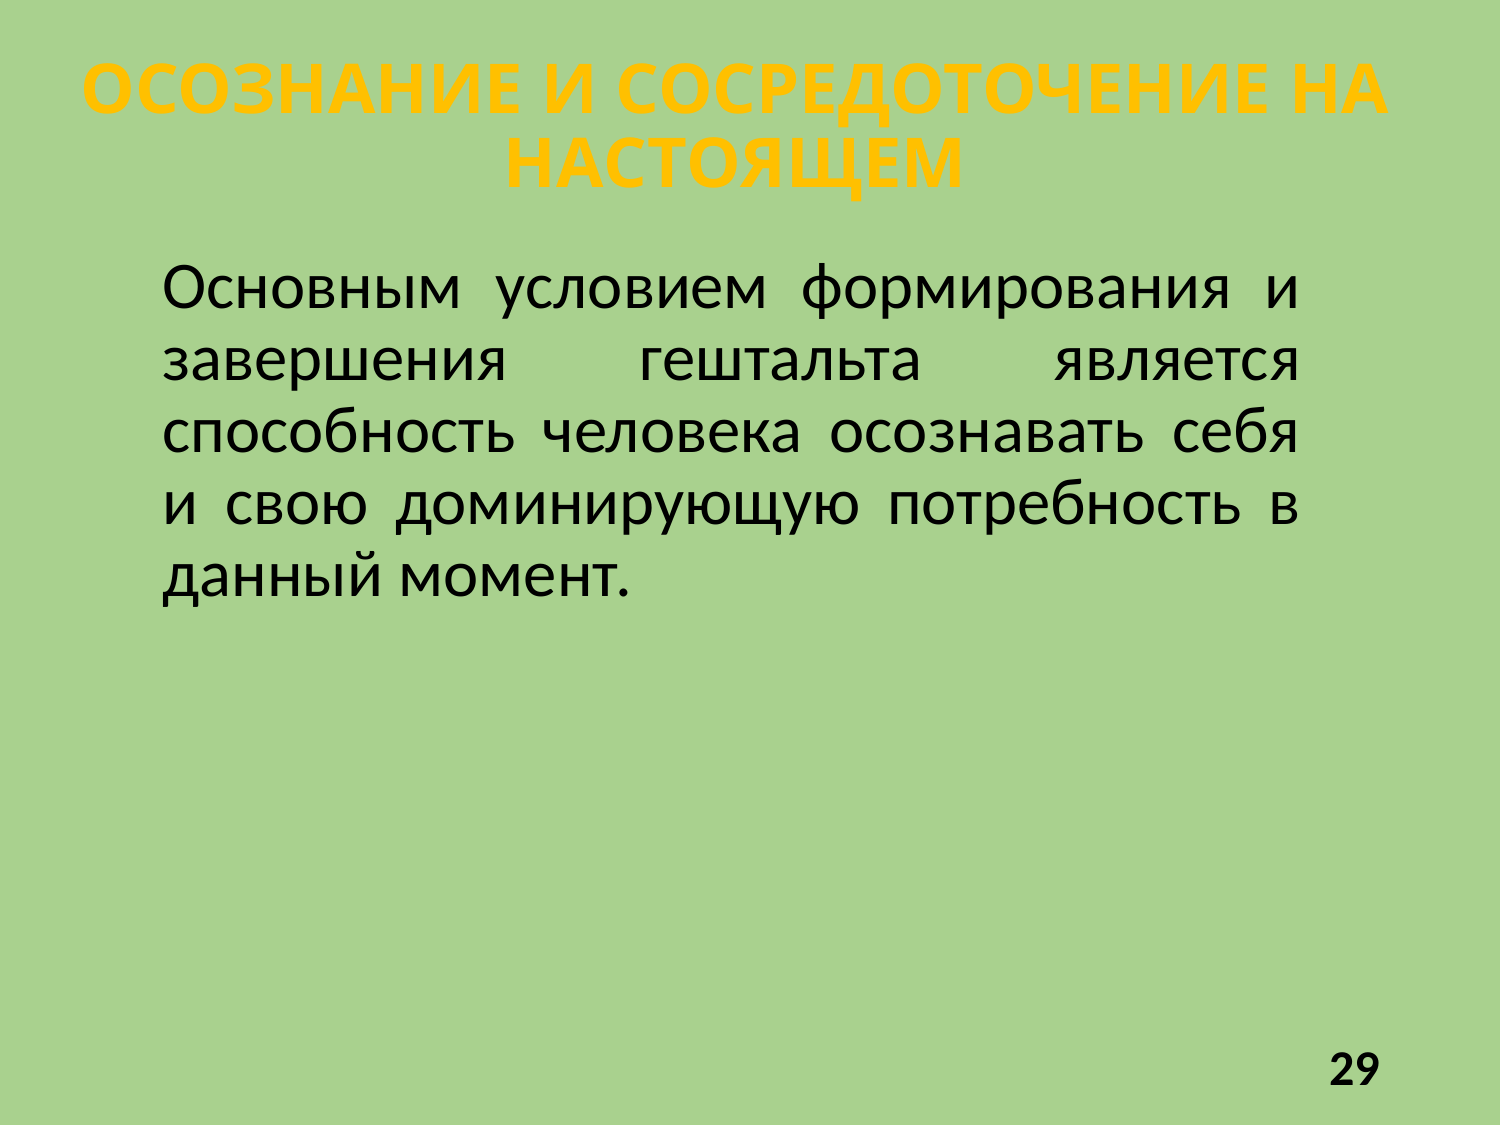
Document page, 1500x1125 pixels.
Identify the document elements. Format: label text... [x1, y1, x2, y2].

title ОСОЗНАНИЕ И СОСРЕДОТОЧЕНИЕ НА НАСТОЯЩЕМ [0, 24, 1471, 232]
slide_number 29 [1057, 1035, 1395, 1095]
list Основным условием формирования и завершения гештальта является способность человека осознавать себя и свою доминирующую потребность в данный момент. [147, 243, 1317, 953]
